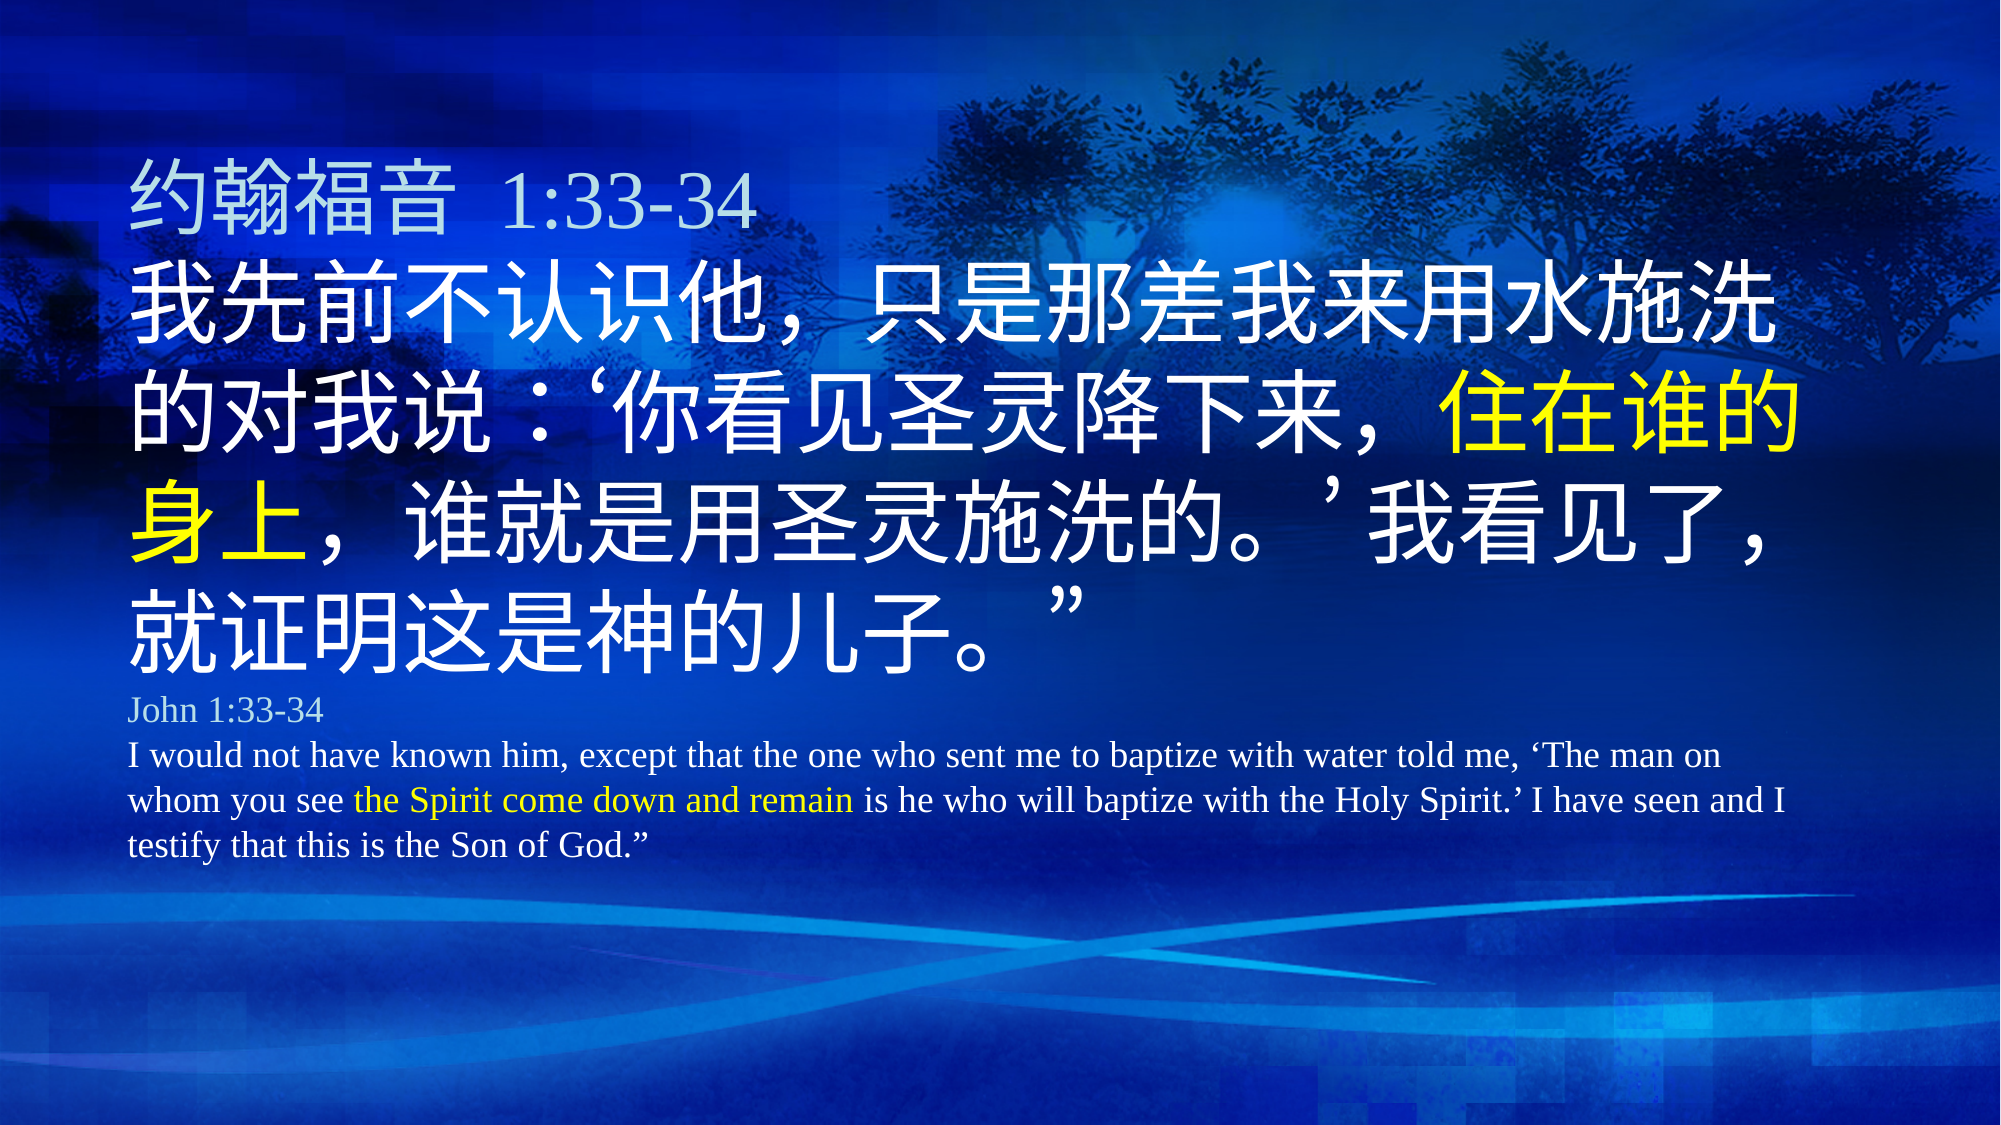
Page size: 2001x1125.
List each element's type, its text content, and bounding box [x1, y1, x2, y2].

picture [0, 0, 2001, 1125]
text_box 约翰福音 1:33-34 我先前不认识他，只是那差我来用水施洗的对我说：‘你看见圣灵降下来，住在谁的身上，谁就是用圣灵施洗的。’ 我看见了，就证明这是神的儿子。” John 1:33-34 I would not have known him, except that the one who sent me to baptize with water told me, ‘The man on whom you see the Spirit come down and remain is he who will baptize with the Holy Spirit.’ I have seen and I testify that this is the Son of God.” [112, 137, 1838, 873]
